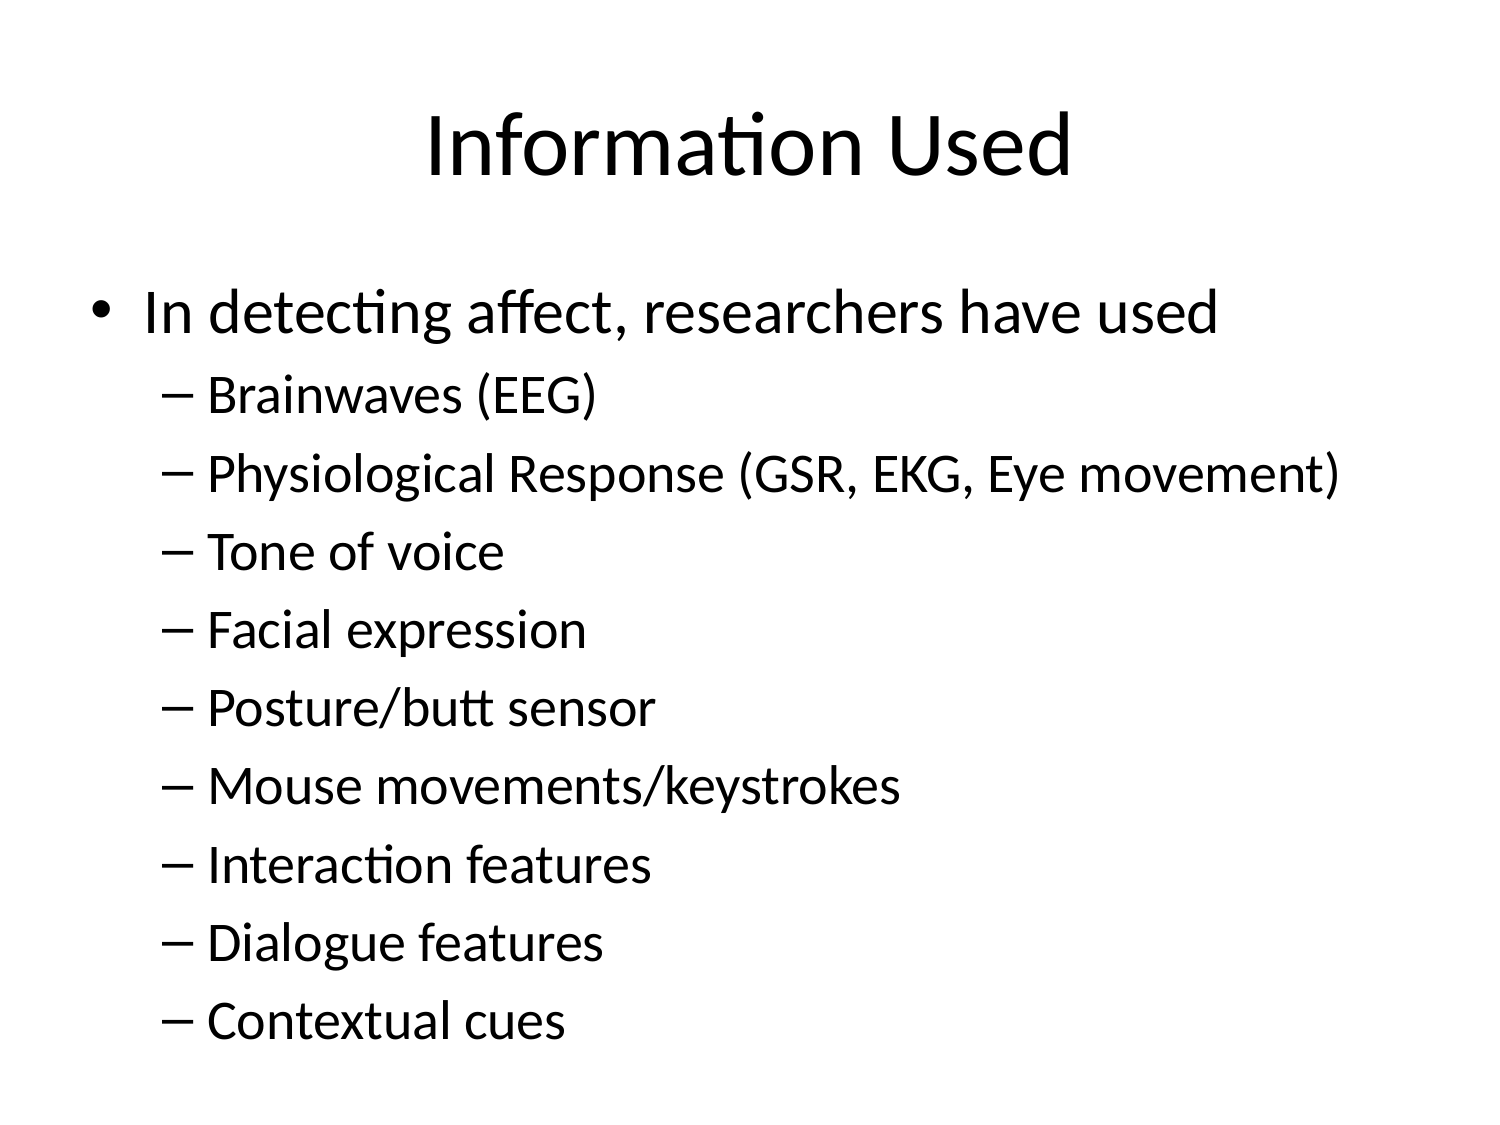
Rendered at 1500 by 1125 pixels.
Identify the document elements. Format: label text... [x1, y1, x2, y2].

list In detecting affect, researchers have used Brainwaves (EEG) Physiological Response (GSR, EKG, Eye movement) Tone of voice Facial expression Posture/butt sensor Mouse movements/keystrokes Interaction features Dialogue features Contextual cues [75, 262, 1425, 1063]
title Information Used [75, 45, 1425, 233]
